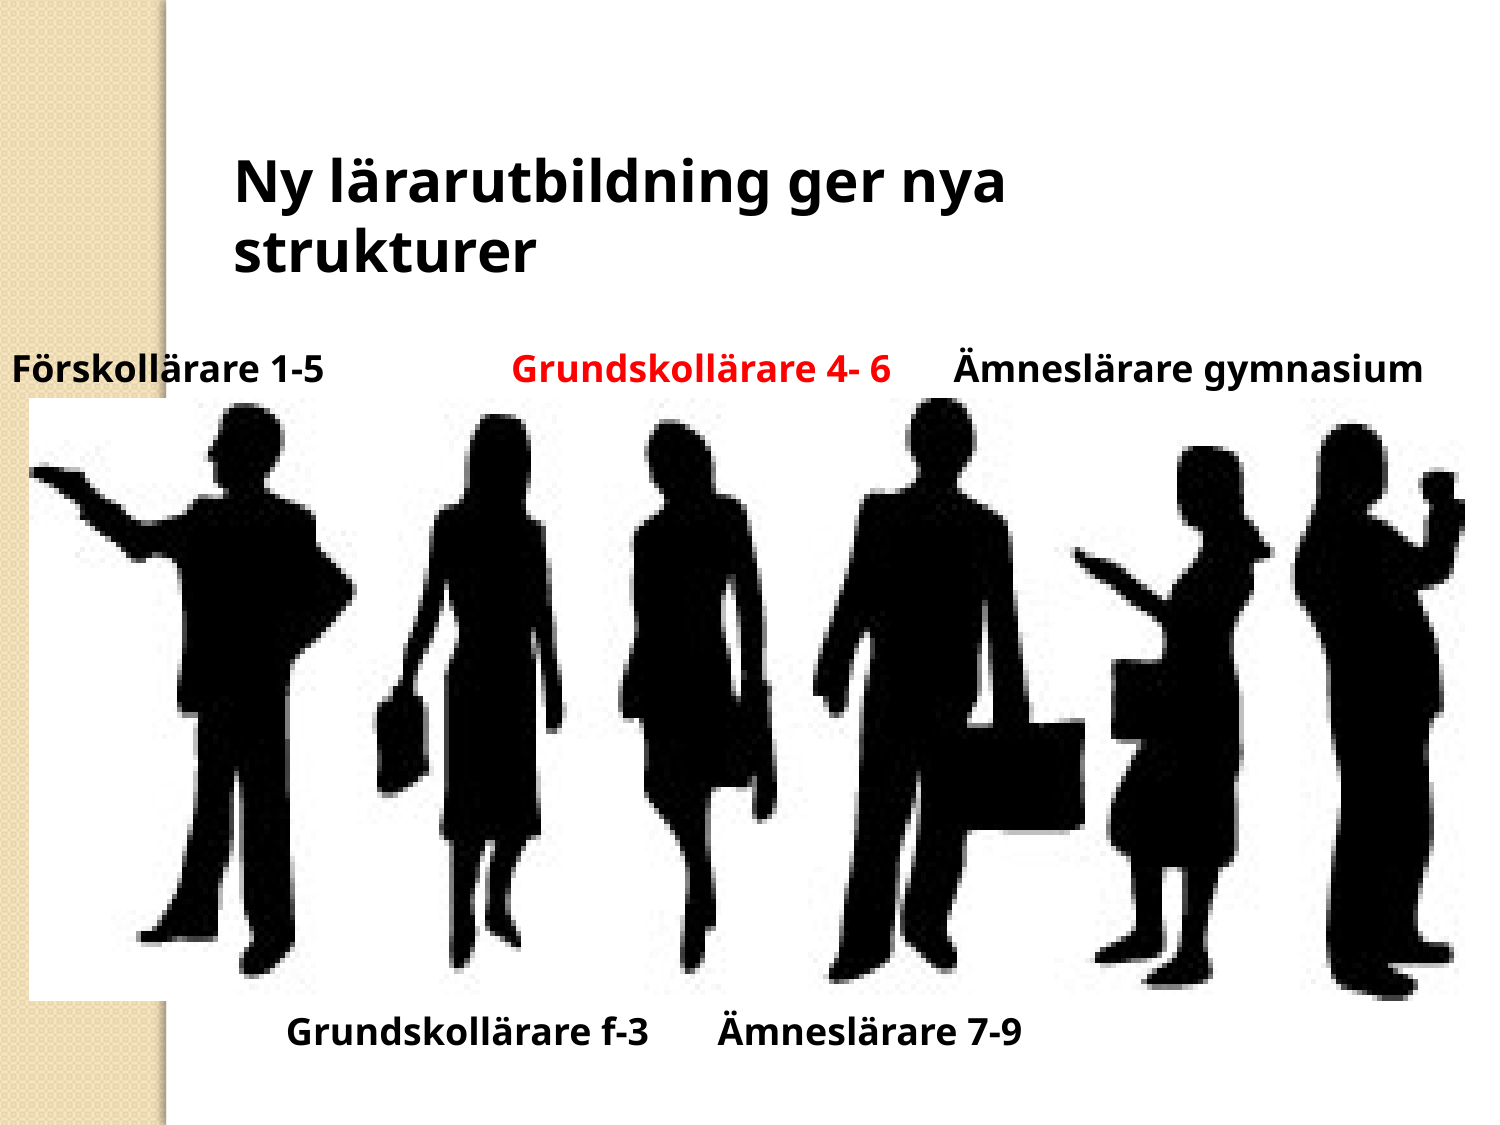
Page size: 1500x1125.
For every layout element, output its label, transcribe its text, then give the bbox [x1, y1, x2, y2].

text_box Ämneslärare 7-9 [702, 1014, 1164, 1061]
picture [29, 398, 1465, 1002]
text_box Ämneslärare gymnasium [939, 337, 1465, 396]
text_box Grundskollärare 4- 6 [496, 337, 917, 395]
text_box Förskollärare 1-5 [0, 337, 350, 398]
text_box Ny lärarutbildning ger nya strukturer [218, 137, 1329, 292]
text_box Grundskollärare f-3 [271, 1014, 674, 1061]
